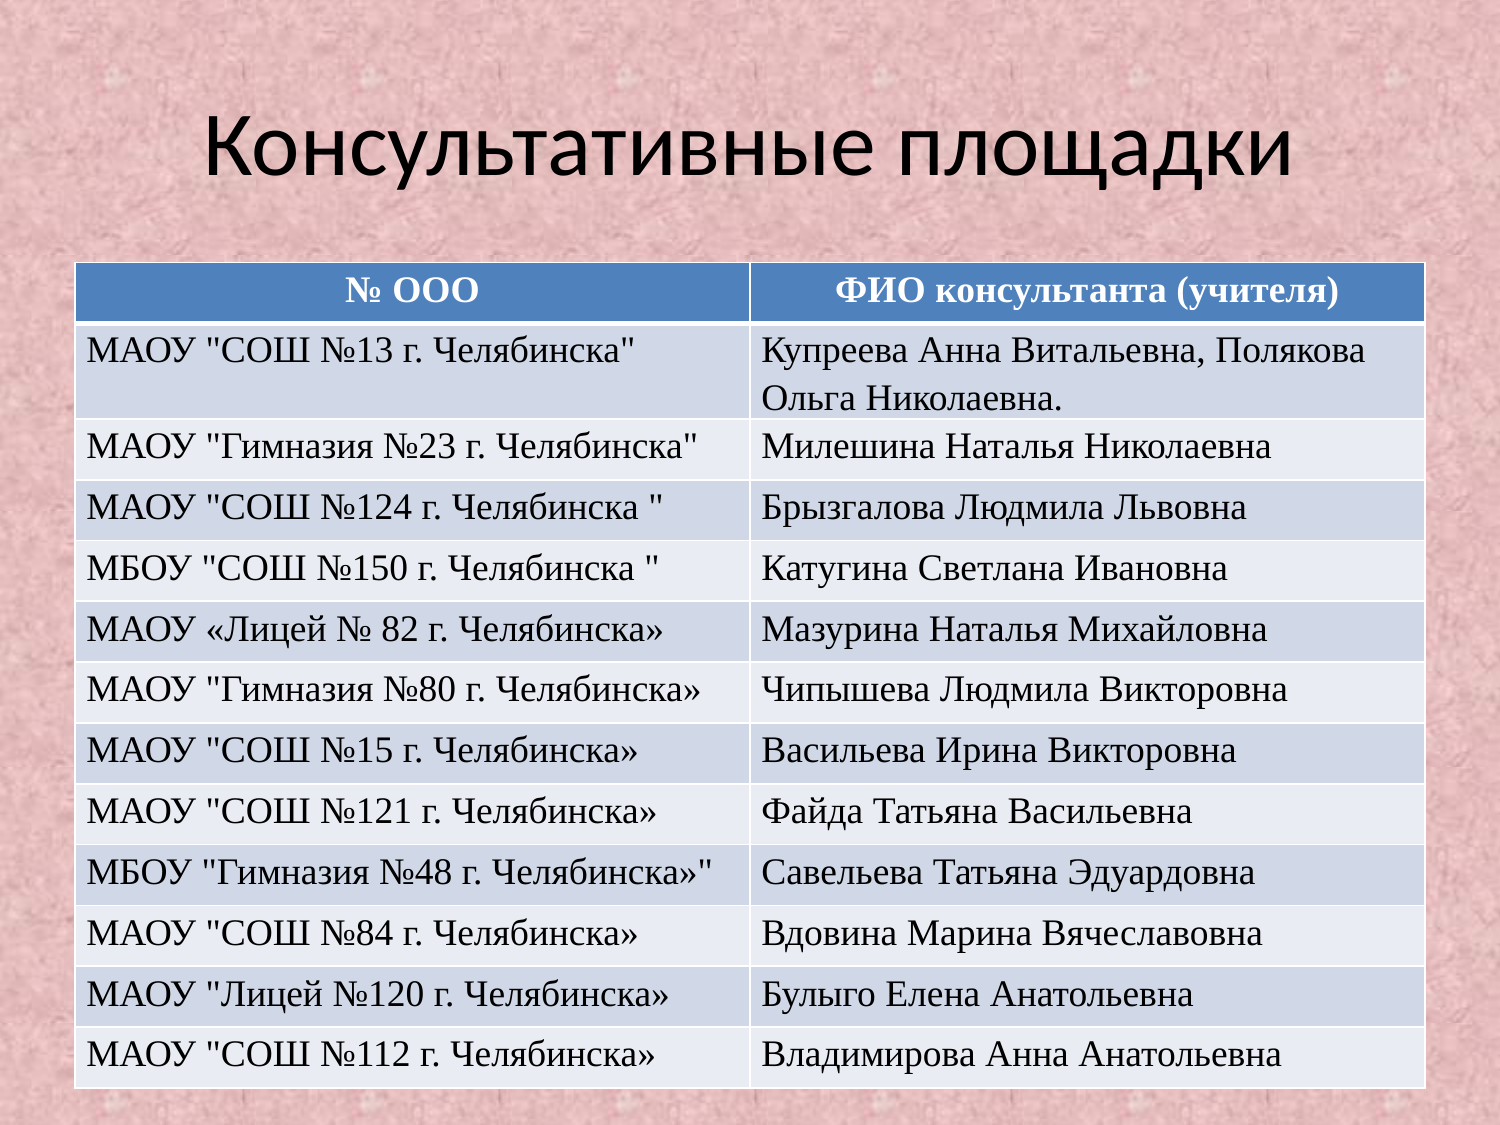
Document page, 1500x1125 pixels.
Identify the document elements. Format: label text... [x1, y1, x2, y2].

table_header № ООО [76, 263, 749, 321]
table_cell Савельева Татьяна Эдуардовна [751, 845, 1424, 905]
table_cell Файда Татьяна Васильевна [751, 785, 1424, 844]
table_cell МАОУ «Лицей № 82 г. Челябинска» [76, 602, 749, 661]
table_cell Чипышева Людмила Викторовна [751, 663, 1424, 722]
table_cell МАОУ "Гимназия №80 г. Челябинска» [76, 663, 749, 722]
table_cell Владимирова Анна Анатольевна [751, 1028, 1424, 1087]
table_cell МАОУ "СОШ №124 г. Челябинска " [76, 481, 749, 540]
table_cell МАОУ "СОШ №13 г. Челябинска" [76, 326, 749, 418]
table_cell Мазурина Наталья Михайловна [751, 602, 1424, 661]
table_cell Катугина Светлана Ивановна [751, 541, 1424, 600]
table_cell Купреева Анна Витальевна, Полякова Ольга Николаевна. [751, 326, 1424, 418]
table_cell МАОУ "Гимназия №23 г. Челябинска" [76, 420, 749, 479]
table_cell МАОУ "СОШ №15 г. Челябинска» [76, 724, 749, 783]
table_cell Вдовина Марина Вячеславовна [751, 906, 1424, 965]
table_cell МАОУ "СОШ №112 г. Челябинска» [76, 1028, 749, 1087]
table_cell МАОУ "Лицей №120 г. Челябинска» [76, 967, 749, 1026]
table_cell МАОУ "СОШ №121 г. Челябинска» [76, 785, 749, 844]
table_cell Милешина Наталья Николаевна [751, 420, 1424, 479]
table_cell Васильева Ирина Викторовна [751, 724, 1424, 783]
table_cell МБОУ "СОШ №150 г. Челябинска " [76, 541, 749, 600]
table_cell МБОУ "Гимназия №48 г. Челябинска»" [76, 845, 749, 905]
table_cell Булыго Елена Анатольевна [751, 967, 1424, 1026]
table_cell Брызгалова Людмила Львовна [751, 481, 1424, 540]
table_header ФИО консультанта (учителя) [751, 263, 1424, 321]
table_cell МАОУ "СОШ №84 г. Челябинска» [76, 906, 749, 965]
title Консультативные площадки [75, 45, 1425, 233]
picture [0, 0, 1500, 1125]
